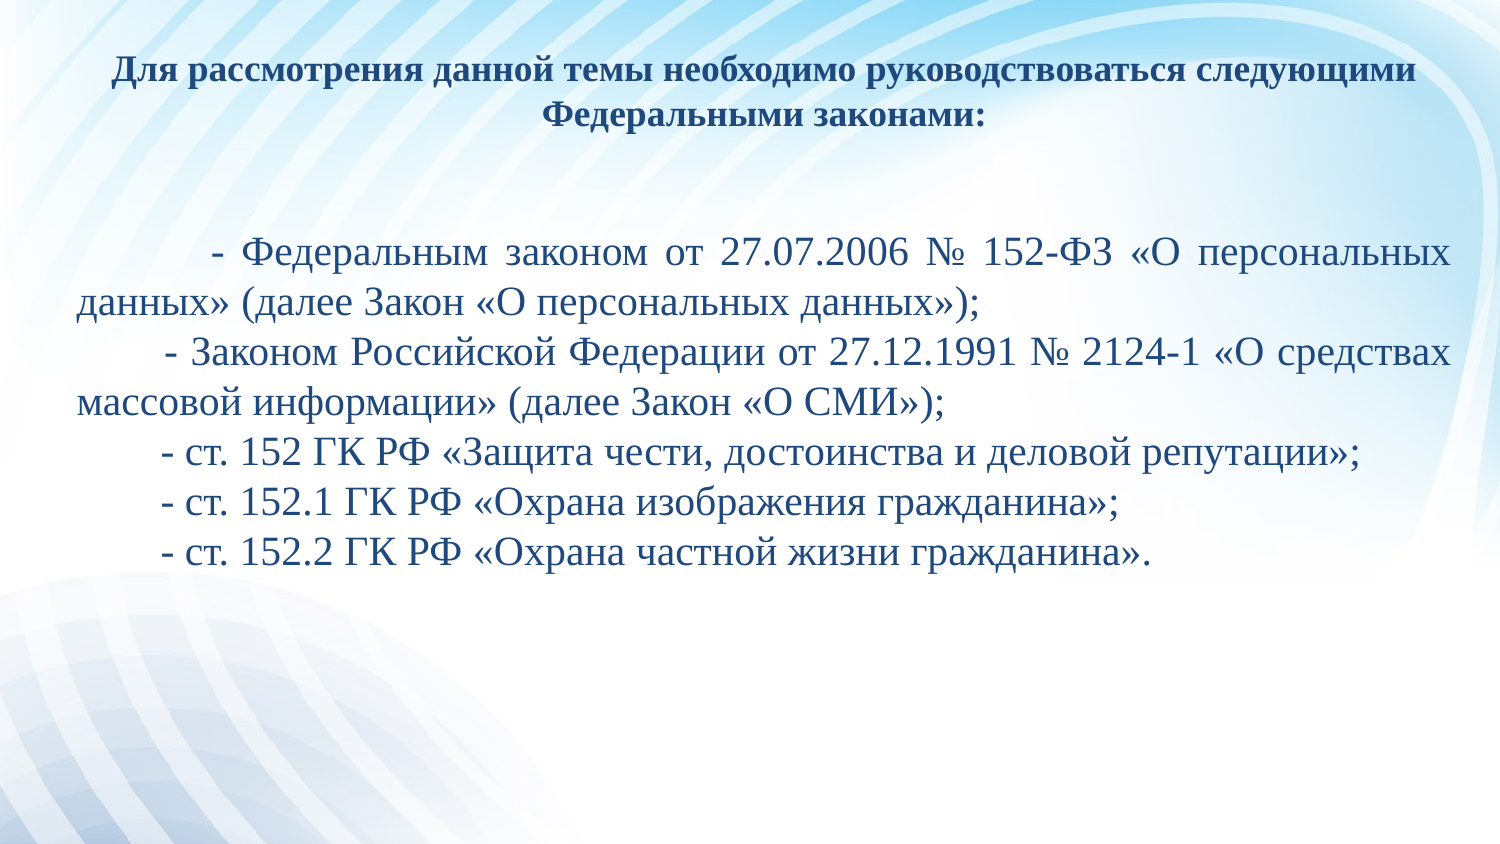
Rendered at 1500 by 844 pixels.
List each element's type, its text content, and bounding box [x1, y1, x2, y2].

list Для рассмотрения данной темы необходимо руководствоваться следующими Федеральными законами: - Федеральным законом от 27.07.2006 № 152-ФЗ «О персональных данных» (далее Закон «О персональных данных»); - Законом Российской Федерации от 27.12.1991 № 2124-1 «О средствах массовой информации» (далее Закон «О СМИ»); - ст. 152 ГК РФ «Защита чести, достоинства и деловой репутации»; - ст. 152.1 ГК РФ «Охрана изображения гражданина»; - ст. 152.2 ГК РФ «Охрана частной жизни гражданина». [76, 43, 1453, 608]
picture [0, 0, 1500, 844]
